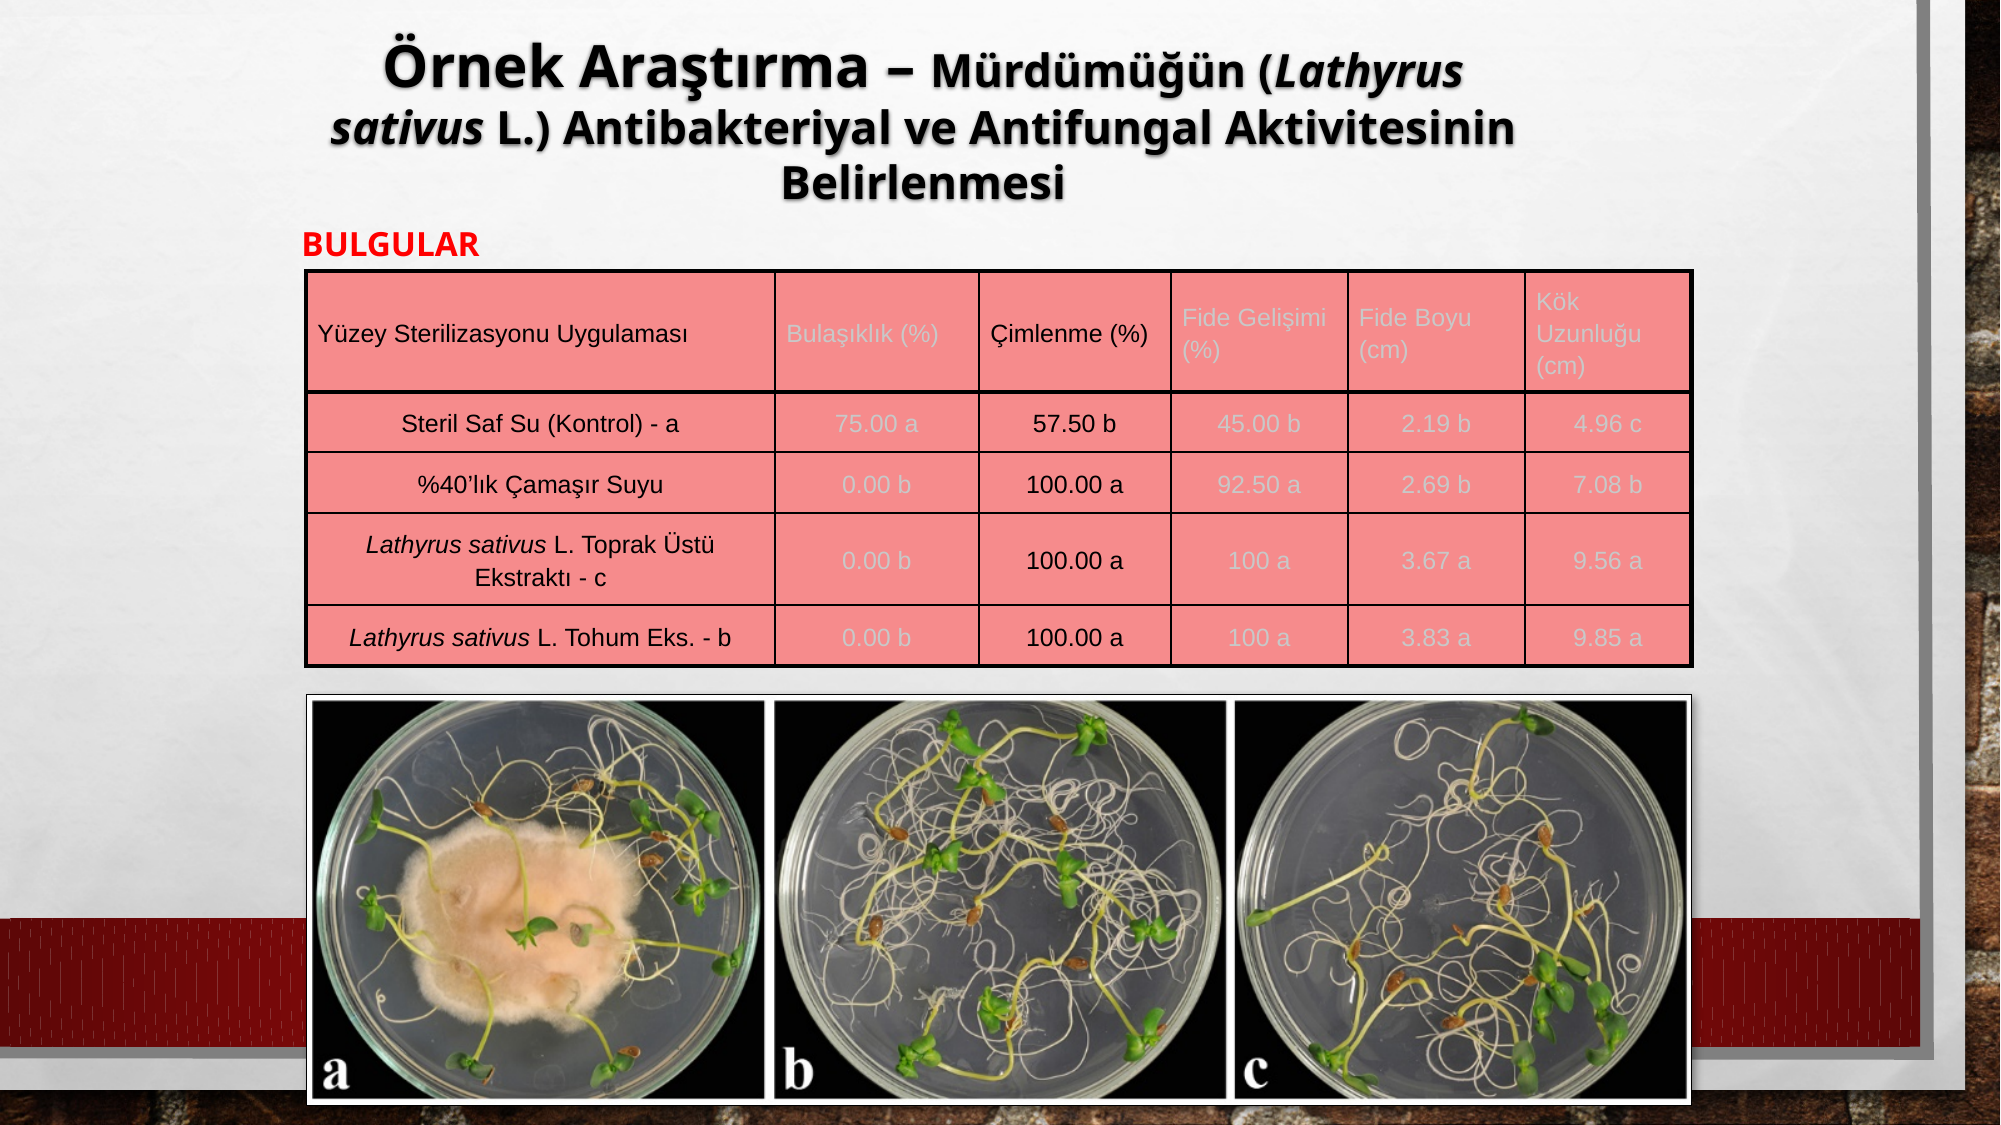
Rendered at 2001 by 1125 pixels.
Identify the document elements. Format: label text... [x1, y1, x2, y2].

table_cell Steril Saf Su (Kontrol) - a [308, 394, 774, 451]
table_cell 3.67 a [1349, 514, 1524, 604]
table_cell 0.00 b [776, 606, 978, 664]
table_header Fide Boyu (cm) [1349, 273, 1524, 390]
table_cell 0.00 b [776, 453, 978, 512]
table_cell 100 a [1172, 514, 1347, 604]
text_box BULGULAR [286, 216, 1715, 271]
table_cell 45.00 b [1172, 394, 1347, 451]
table_cell 75.00 a [776, 394, 978, 451]
table_header Çimlenme (%) [980, 273, 1170, 390]
table_header Bulaşıklık (%) [776, 273, 978, 390]
table_cell 92.50 a [1172, 453, 1347, 512]
table_cell 57.50 b [980, 394, 1170, 451]
text_box Örnek Araştırma – Mürdümüğün (Lathyrus sativus L.) Antibakteriyal ve Antifungal Aktivitesinin Belirlenmesi [286, 68, 1561, 169]
table_cell 100 a [1172, 606, 1347, 664]
table_cell 7.08 b [1526, 453, 1689, 512]
table_cell 9.85 a [1526, 606, 1689, 664]
table_header Fide Gelişimi (%) [1172, 273, 1347, 390]
table_cell 3.83 a [1349, 606, 1524, 664]
table_header Yüzey Sterilizasyonu Uygulaması [308, 273, 774, 390]
table_cell %40’lık Çamaşır Suyu [308, 453, 774, 512]
table_cell 9.56 a [1526, 514, 1689, 604]
table_cell 100.00 a [980, 606, 1170, 664]
picture [0, 0, 2000, 1125]
table_cell Lathyrus sativus L. Toprak Üstü Ekstraktı - c [308, 514, 774, 604]
table_cell 0.00 b [776, 514, 978, 604]
table_cell 2.19 b [1349, 394, 1524, 451]
table_cell 100.00 a [980, 514, 1170, 604]
table_cell Lathyrus sativus L. Tohum Eks. - b [308, 606, 774, 664]
table_cell 100.00 a [980, 453, 1170, 512]
table_header Kök Uzunluğu (cm) [1526, 273, 1689, 390]
table_cell 4.96 c [1526, 394, 1689, 451]
table_cell 2.69 b [1349, 453, 1524, 512]
